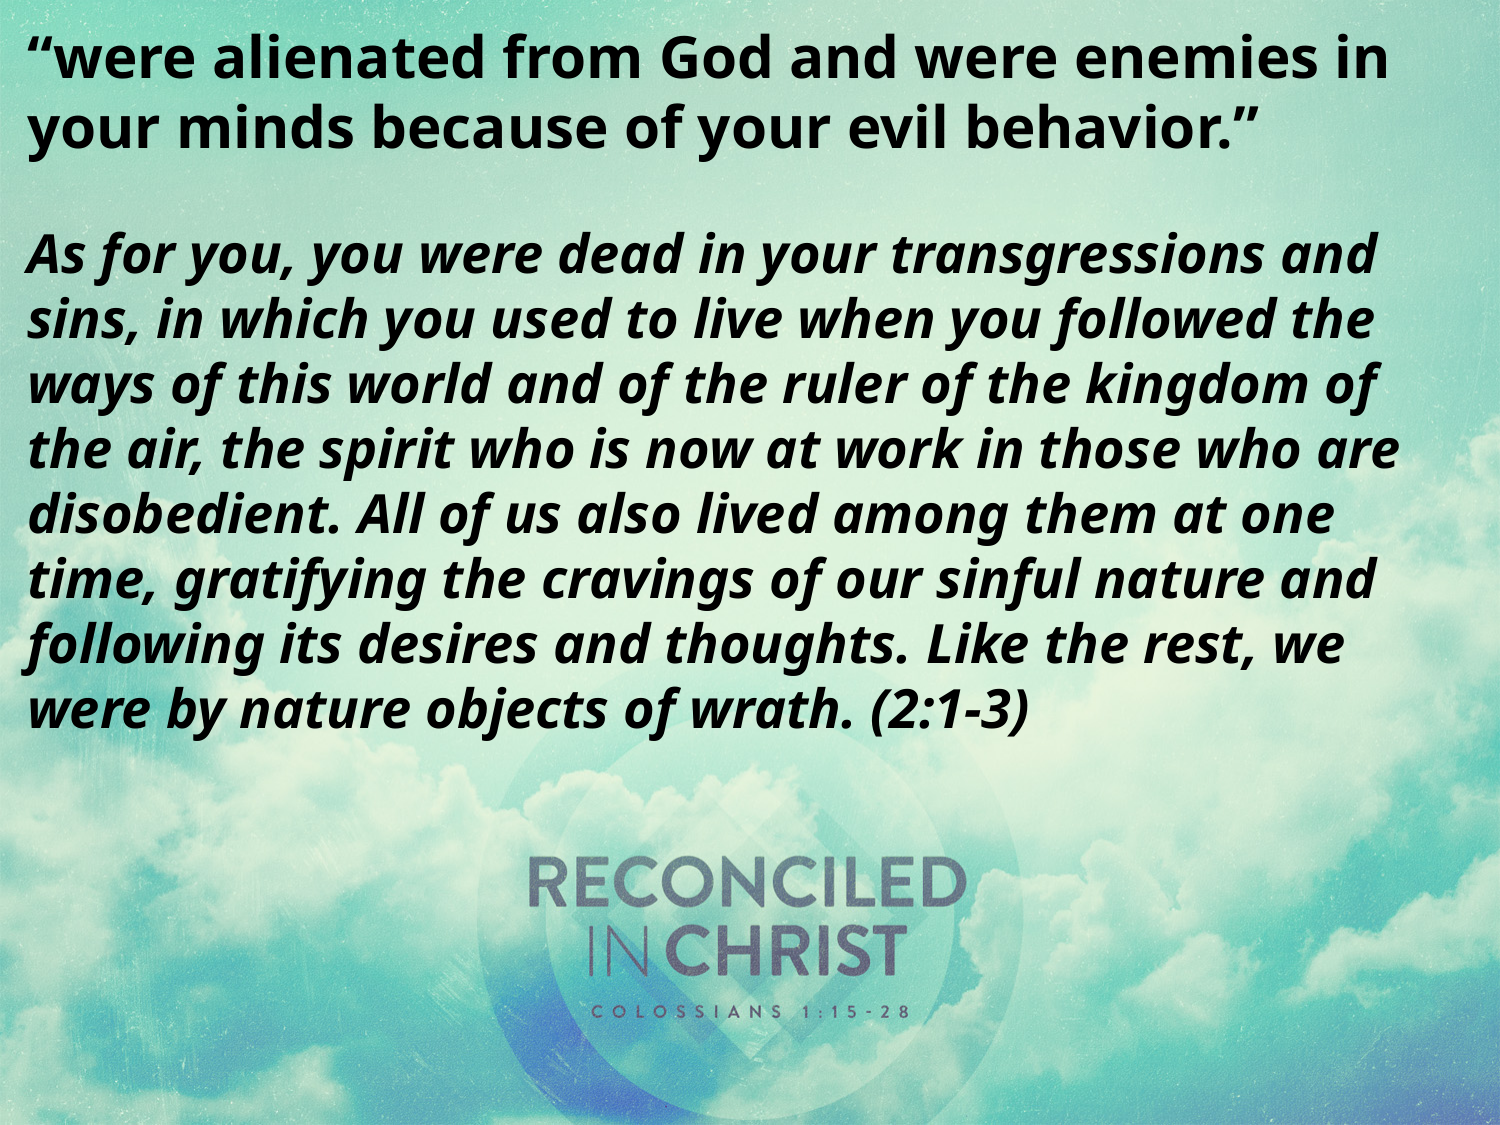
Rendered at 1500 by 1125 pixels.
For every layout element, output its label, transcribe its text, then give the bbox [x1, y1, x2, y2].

text_box “were alienated from God and were enemies in your minds because of your evil behavior.” As for you, you were dead in your transgressions and sins, in which you used to live when you followed the ways of this world and of the ruler of the kingdom of the air, the spirit who is now at work in those who are disobedient. All of us also lived among them at one time, gratifying the cravings of our sinful nature and following its desires and thoughts. Like the rest, we were by nature objects of wrath. (2:1-3) [12, 12, 1488, 867]
picture [0, 0, 1500, 1125]
